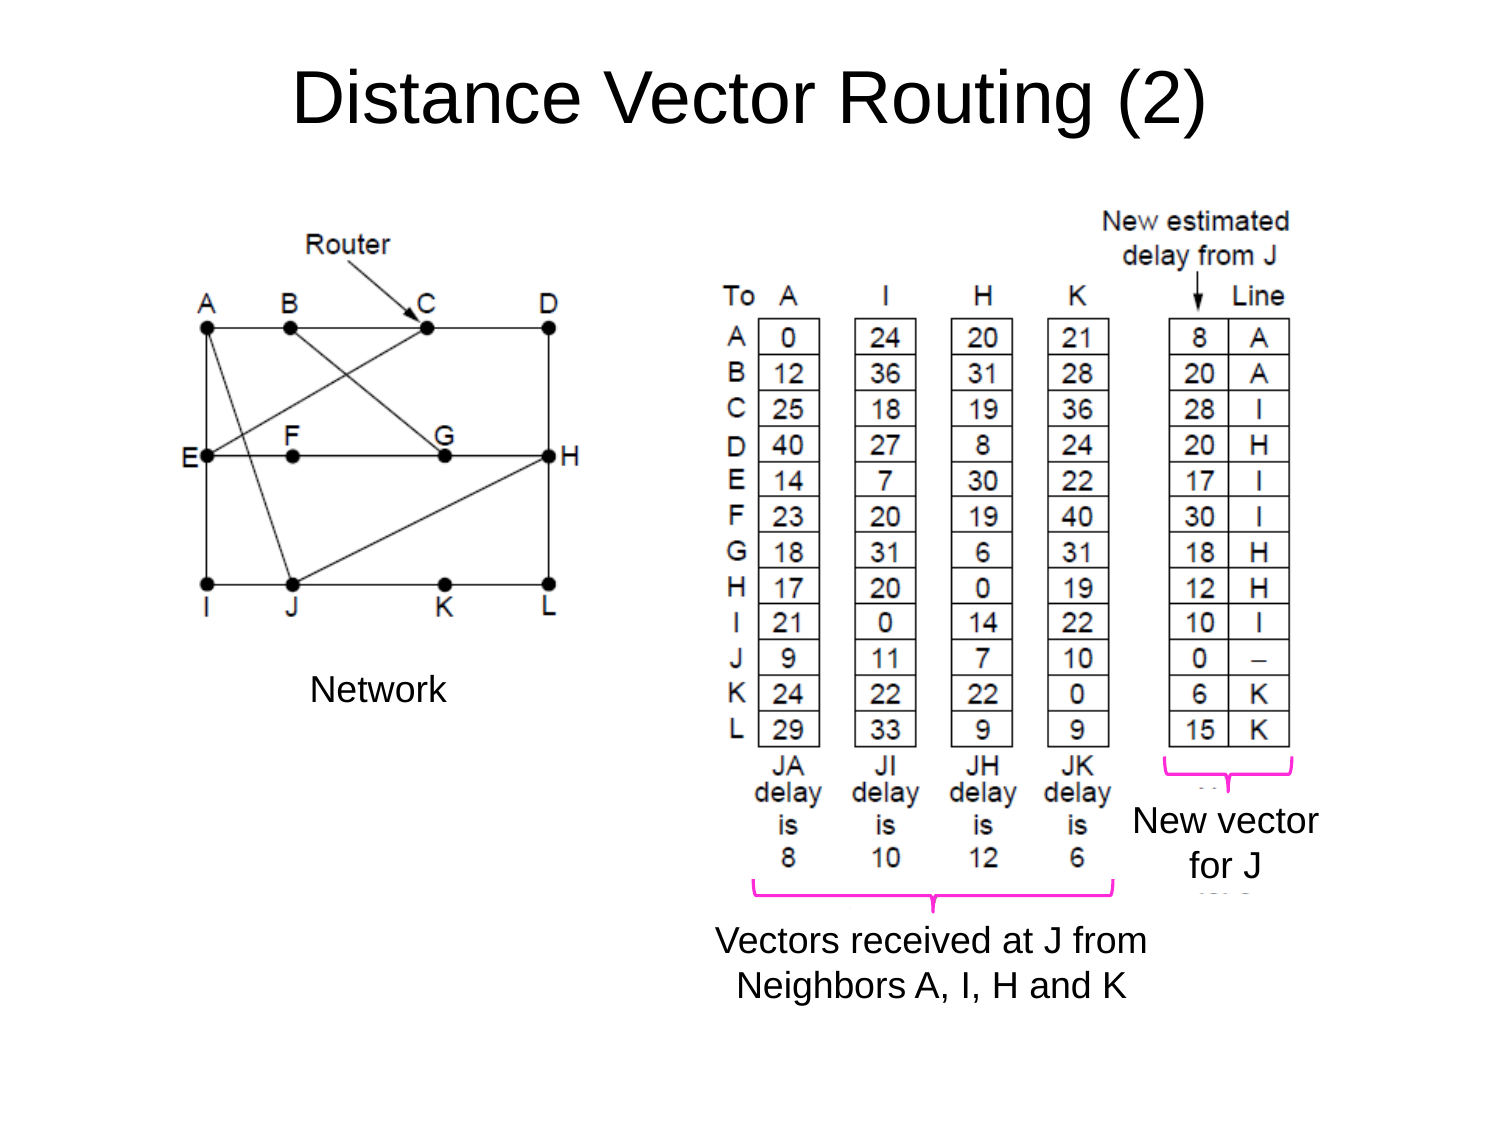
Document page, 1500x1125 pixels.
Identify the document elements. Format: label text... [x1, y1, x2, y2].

picture [167, 189, 1340, 975]
text_box Vectors received at J from Neighbors A, I, H and K [700, 982, 1164, 1014]
title Distance Vector Routing (2) [0, 0, 1500, 188]
